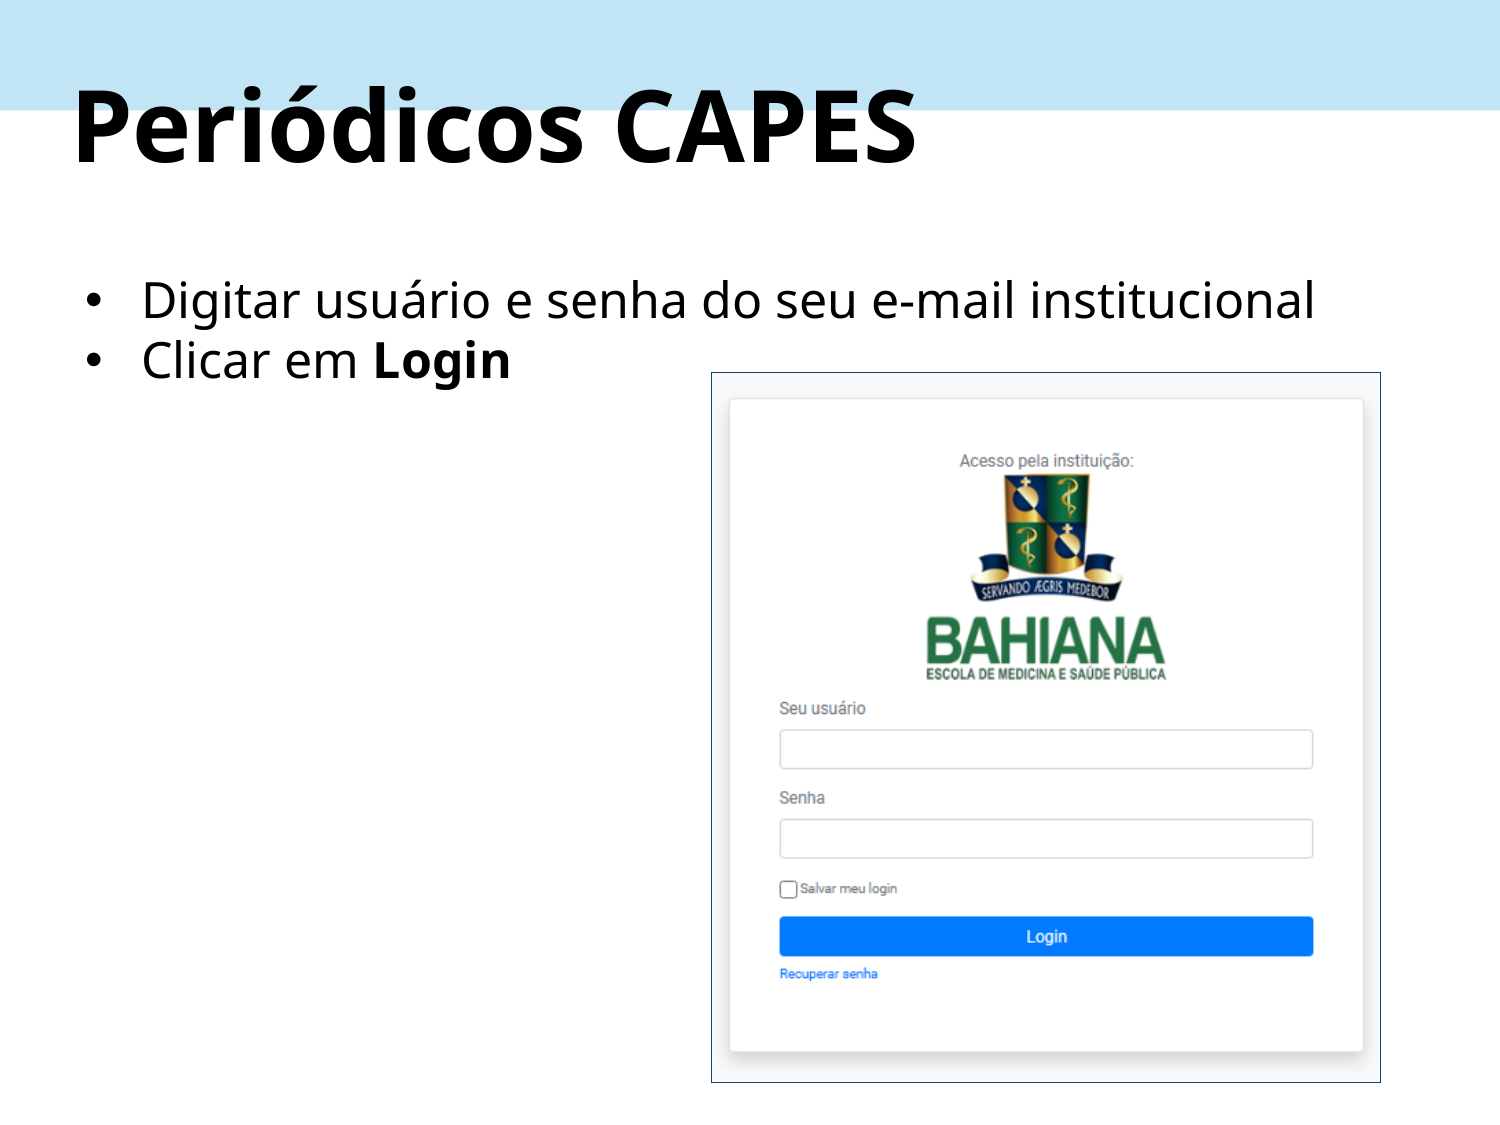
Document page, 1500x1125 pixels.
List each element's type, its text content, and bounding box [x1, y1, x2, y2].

text_box [0, 0, 1500, 112]
text_box Digitar usuário e senha do seu e-mail institucional Clicar em Login [70, 261, 1430, 397]
picture [711, 371, 1382, 1083]
text_box Periódicos CAPES [55, 55, 1445, 190]
